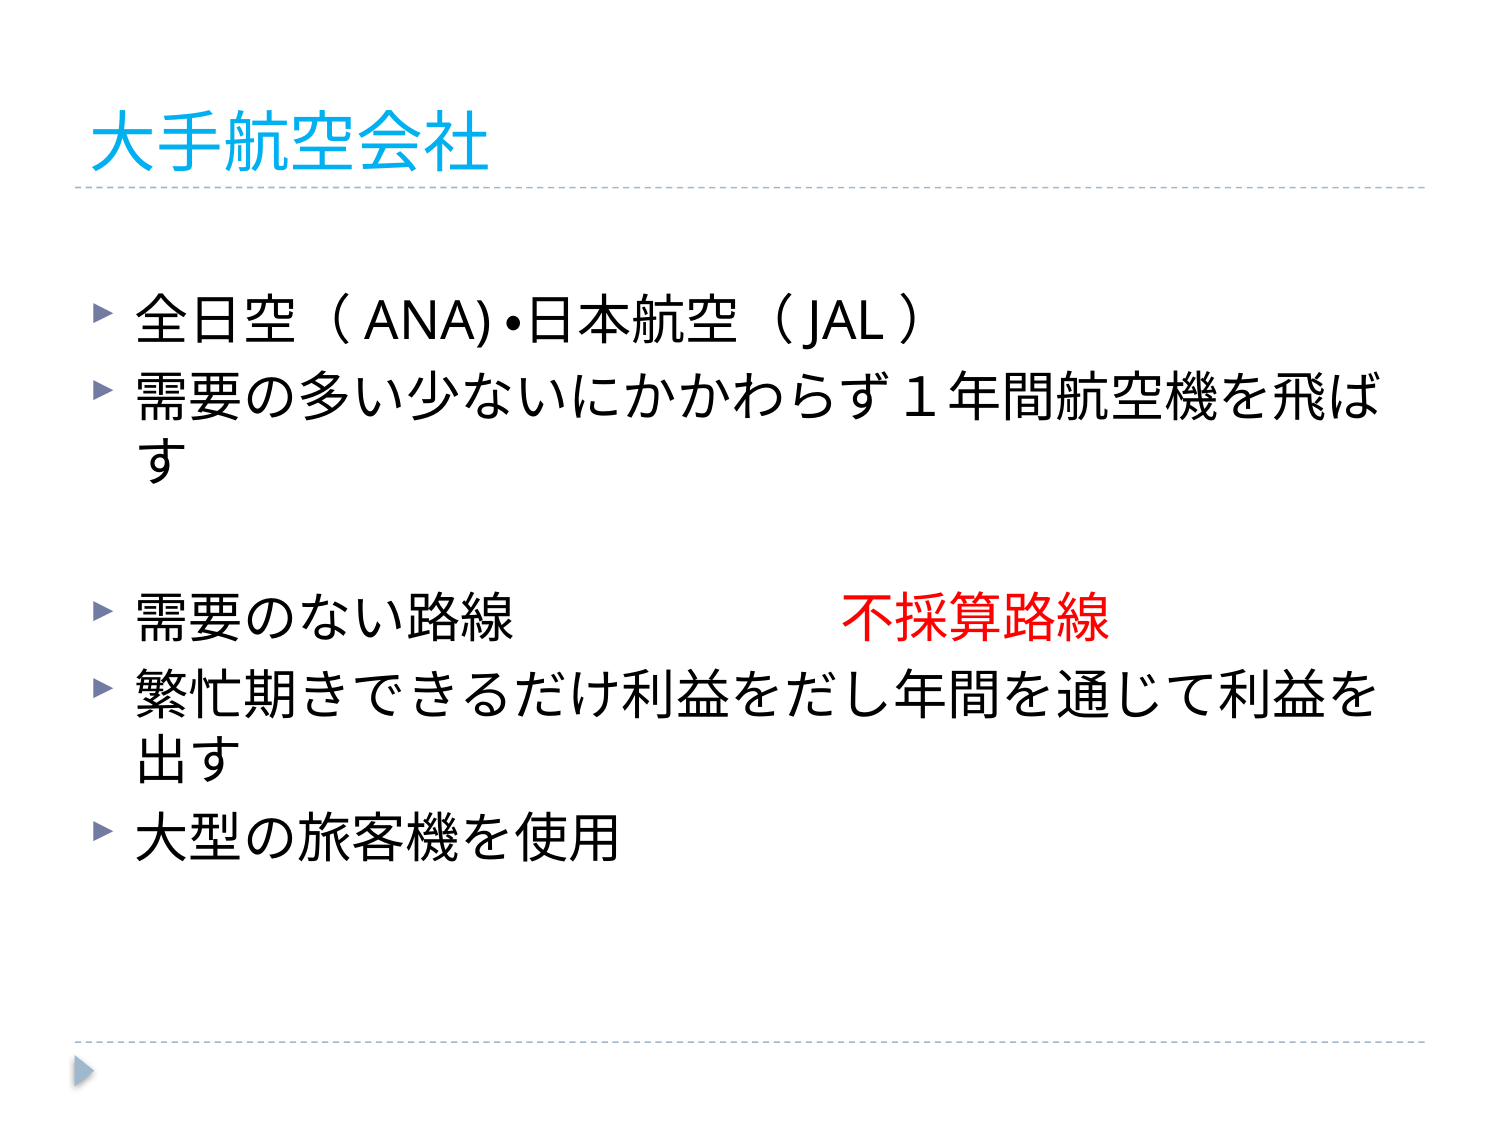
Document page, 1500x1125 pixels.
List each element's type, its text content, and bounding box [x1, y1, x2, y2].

list 全日空（ANA)・日本航空（JAL） 需要の多い少ないにかかわらず１年間航空機を飛ばす 需要のない路線 不採算路線 繁忙期きできるだけ利益をだし年間を通じて利益を出す 大型の旅客機を使用 [75, 200, 1425, 1010]
title 大手航空会社 [75, 24, 1425, 188]
